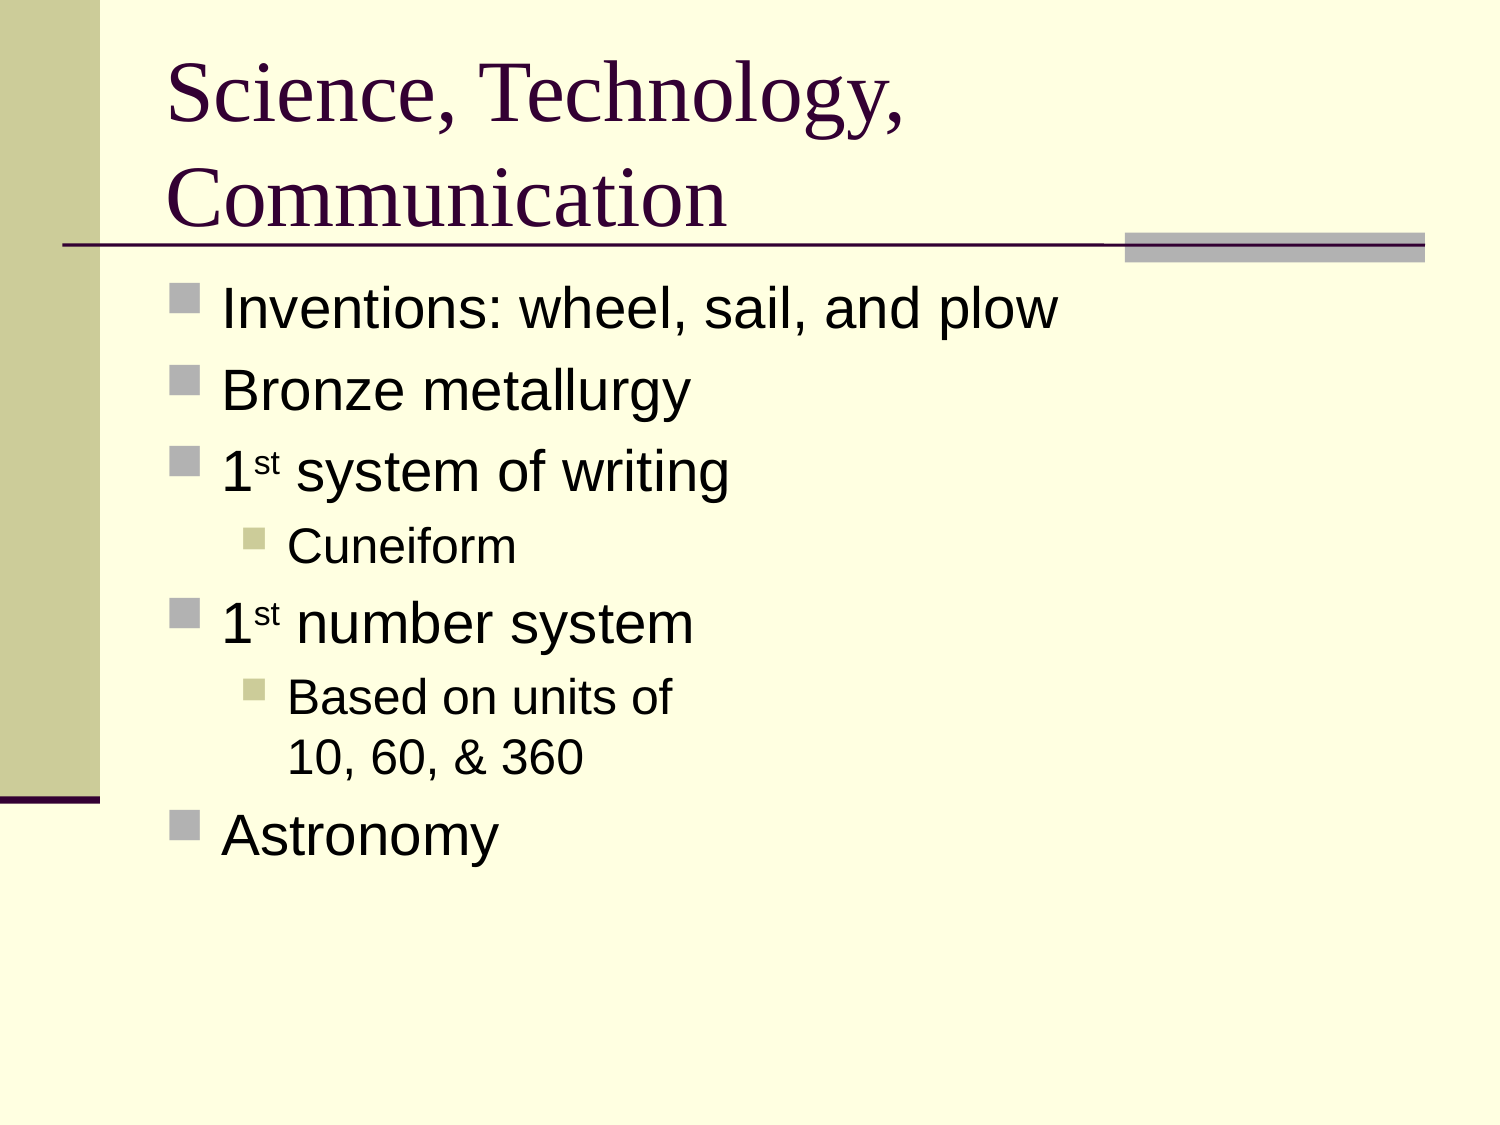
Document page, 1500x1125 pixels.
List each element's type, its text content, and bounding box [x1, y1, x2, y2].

list Inventions: wheel, sail, and plow Bronze metallurgy 1st system of writing Cuneiform 1st number system Based on units of 10, 60, & 360 Astronomy [149, 262, 1426, 1006]
title Science, Technology, Communication [149, 45, 1426, 234]
